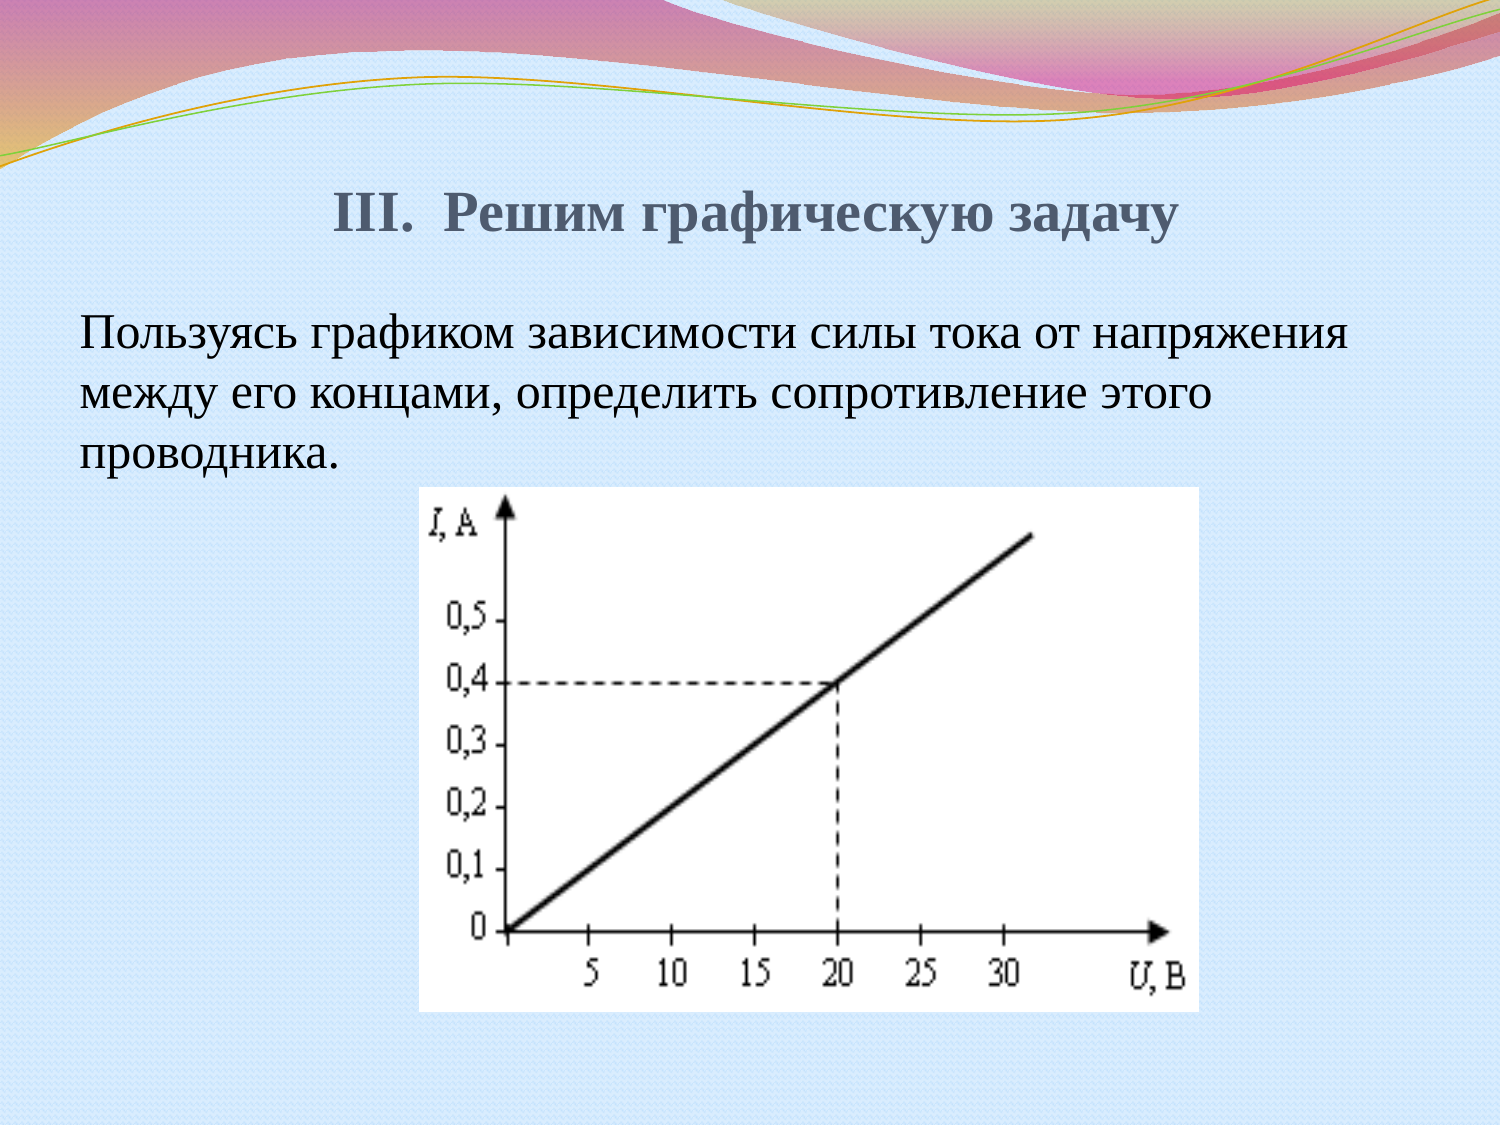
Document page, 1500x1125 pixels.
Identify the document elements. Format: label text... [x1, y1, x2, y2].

title III. Решим графическую задачу [75, 149, 1438, 244]
picture [418, 487, 1200, 1012]
text_box Пользуясь графиком зависимости силы тока от напряжения между его концами, определить сопротивление этого проводника. [64, 290, 1459, 486]
